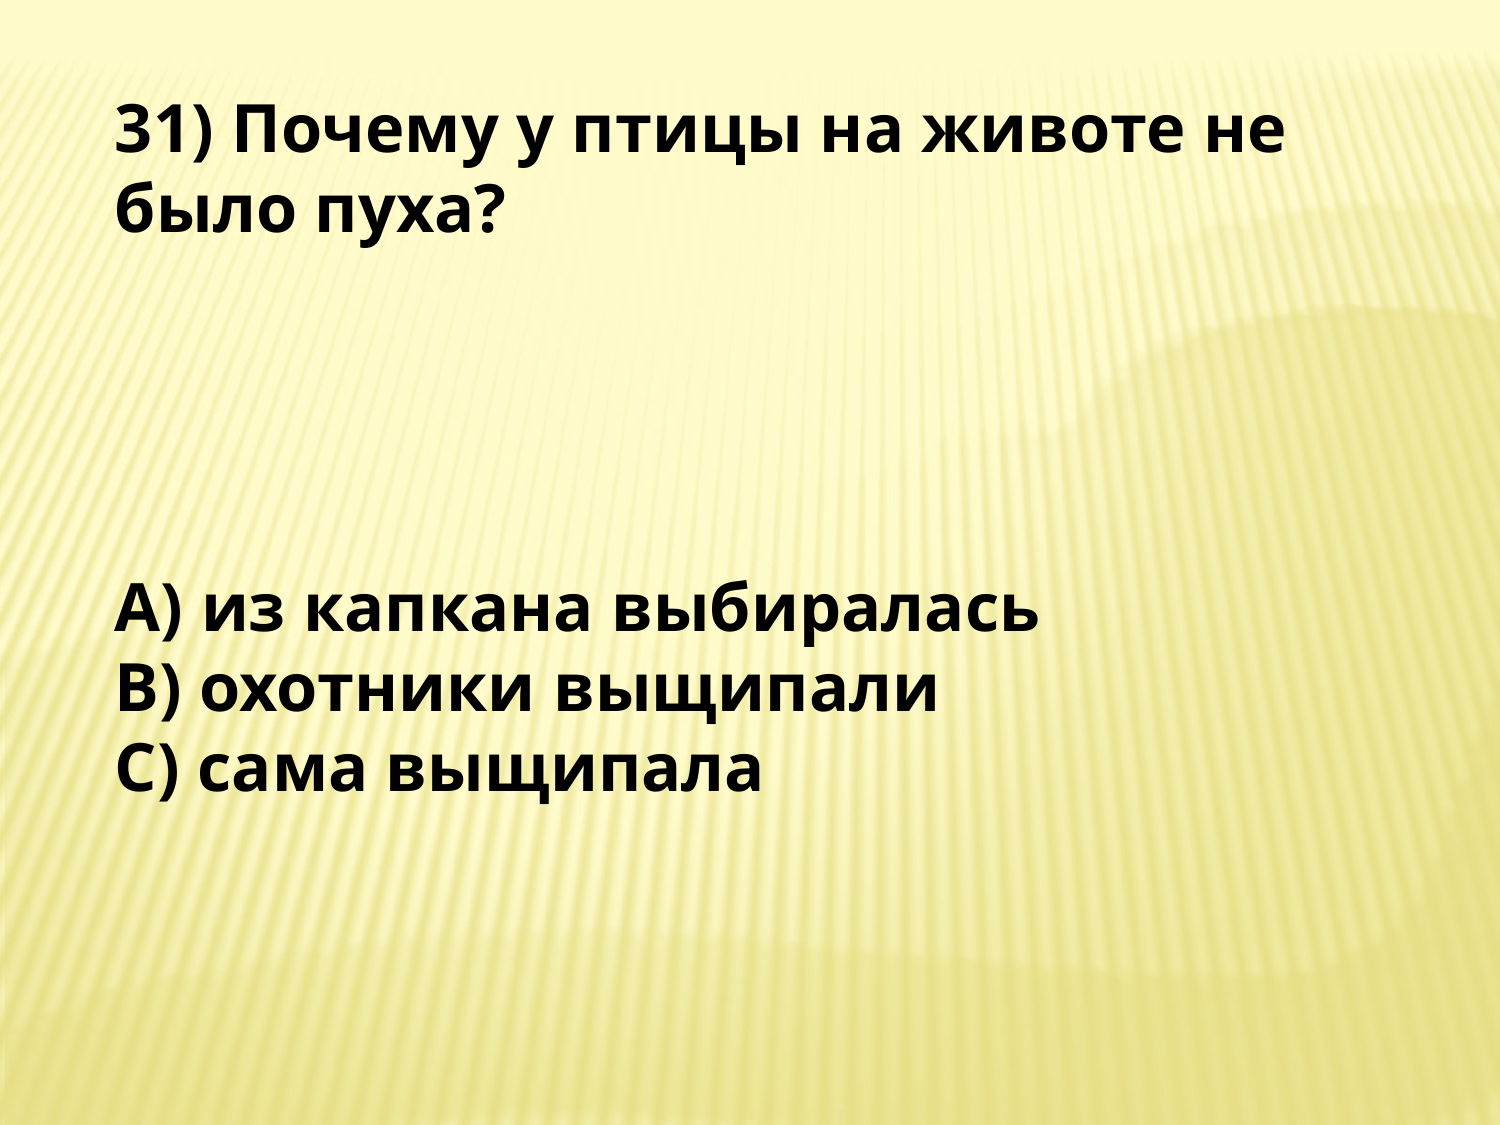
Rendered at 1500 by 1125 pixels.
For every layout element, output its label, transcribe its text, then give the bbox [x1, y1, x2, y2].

text_box 31) Почему у птицы на животе не было пуха? A) из капкана выбиралась B) охотники выщипали C) сама выщипала [100, 78, 1483, 973]
